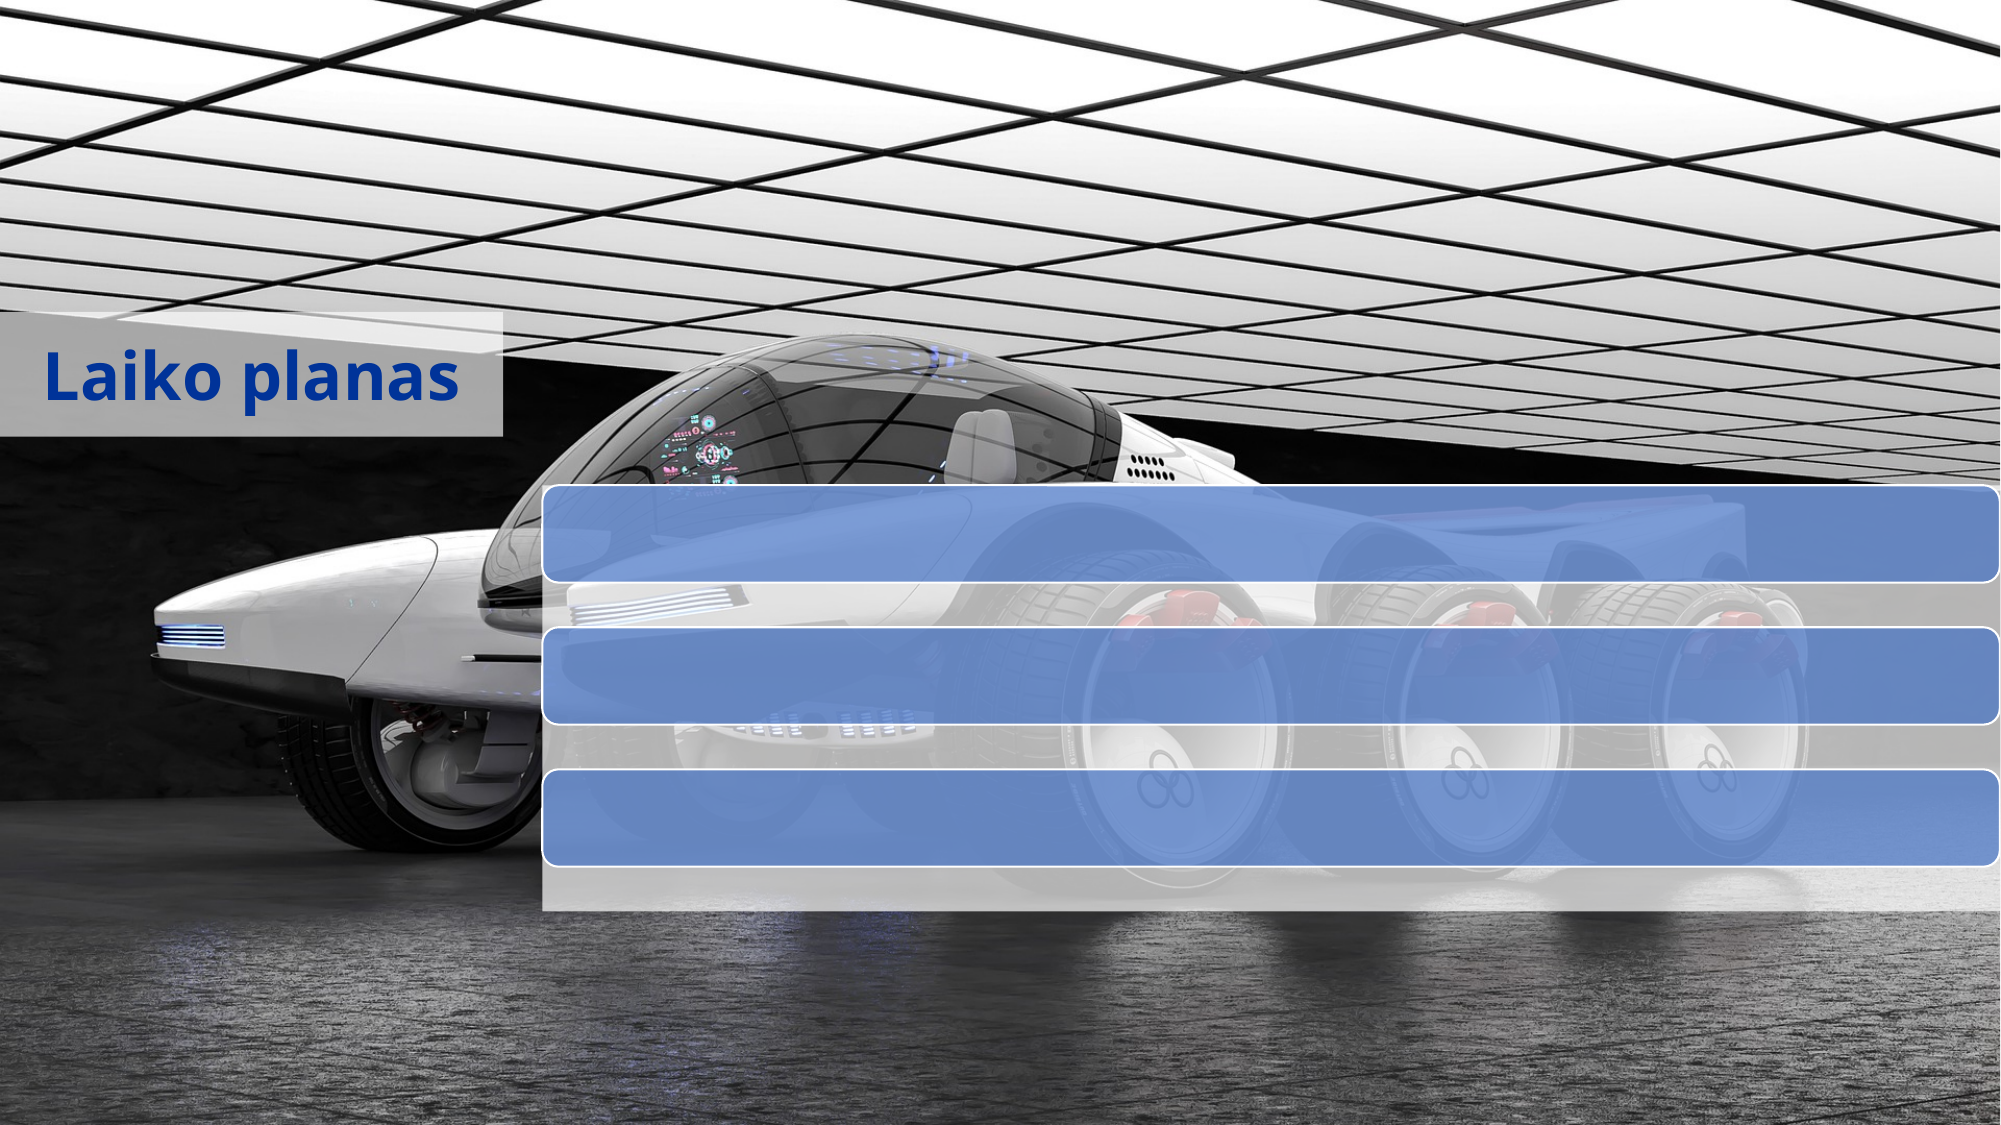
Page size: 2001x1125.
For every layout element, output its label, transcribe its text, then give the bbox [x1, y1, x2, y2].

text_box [542, 485, 2000, 912]
picture [0, 0, 2001, 1125]
text_box Laiko planas [0, 311, 504, 437]
